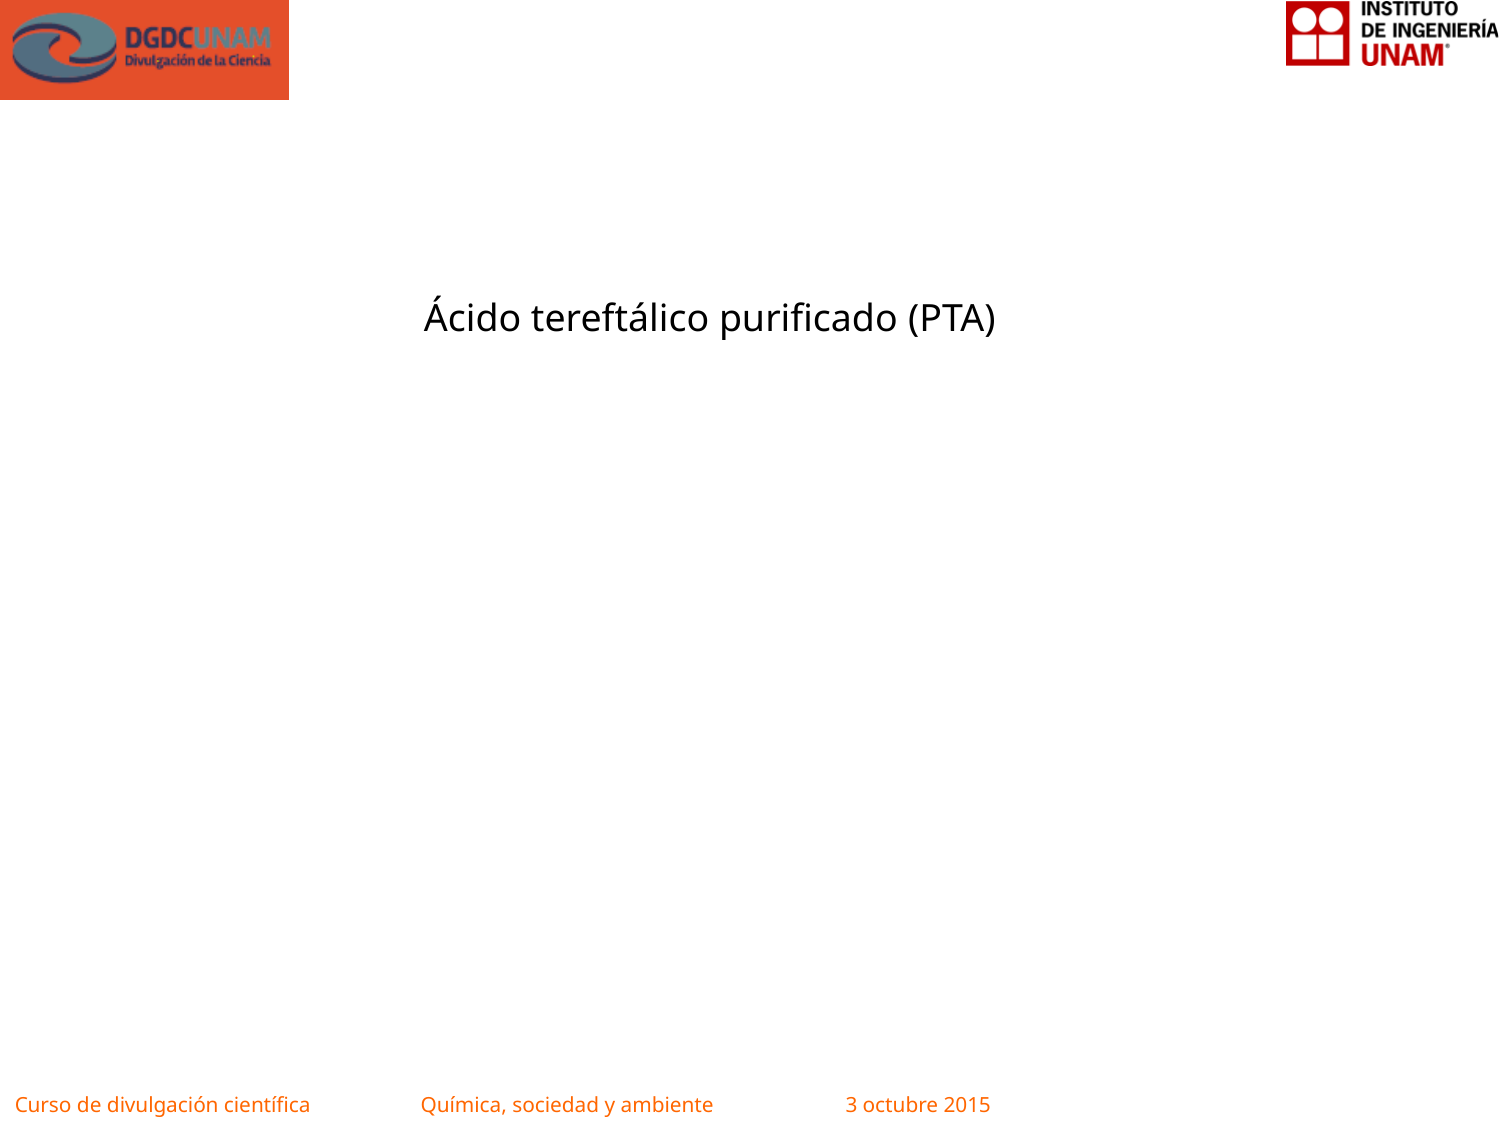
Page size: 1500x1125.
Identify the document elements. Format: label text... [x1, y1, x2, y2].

picture [0, 0, 289, 100]
text_box Ácido tereftálico purificado (PTA) [409, 286, 1160, 347]
picture [1286, 1, 1499, 66]
